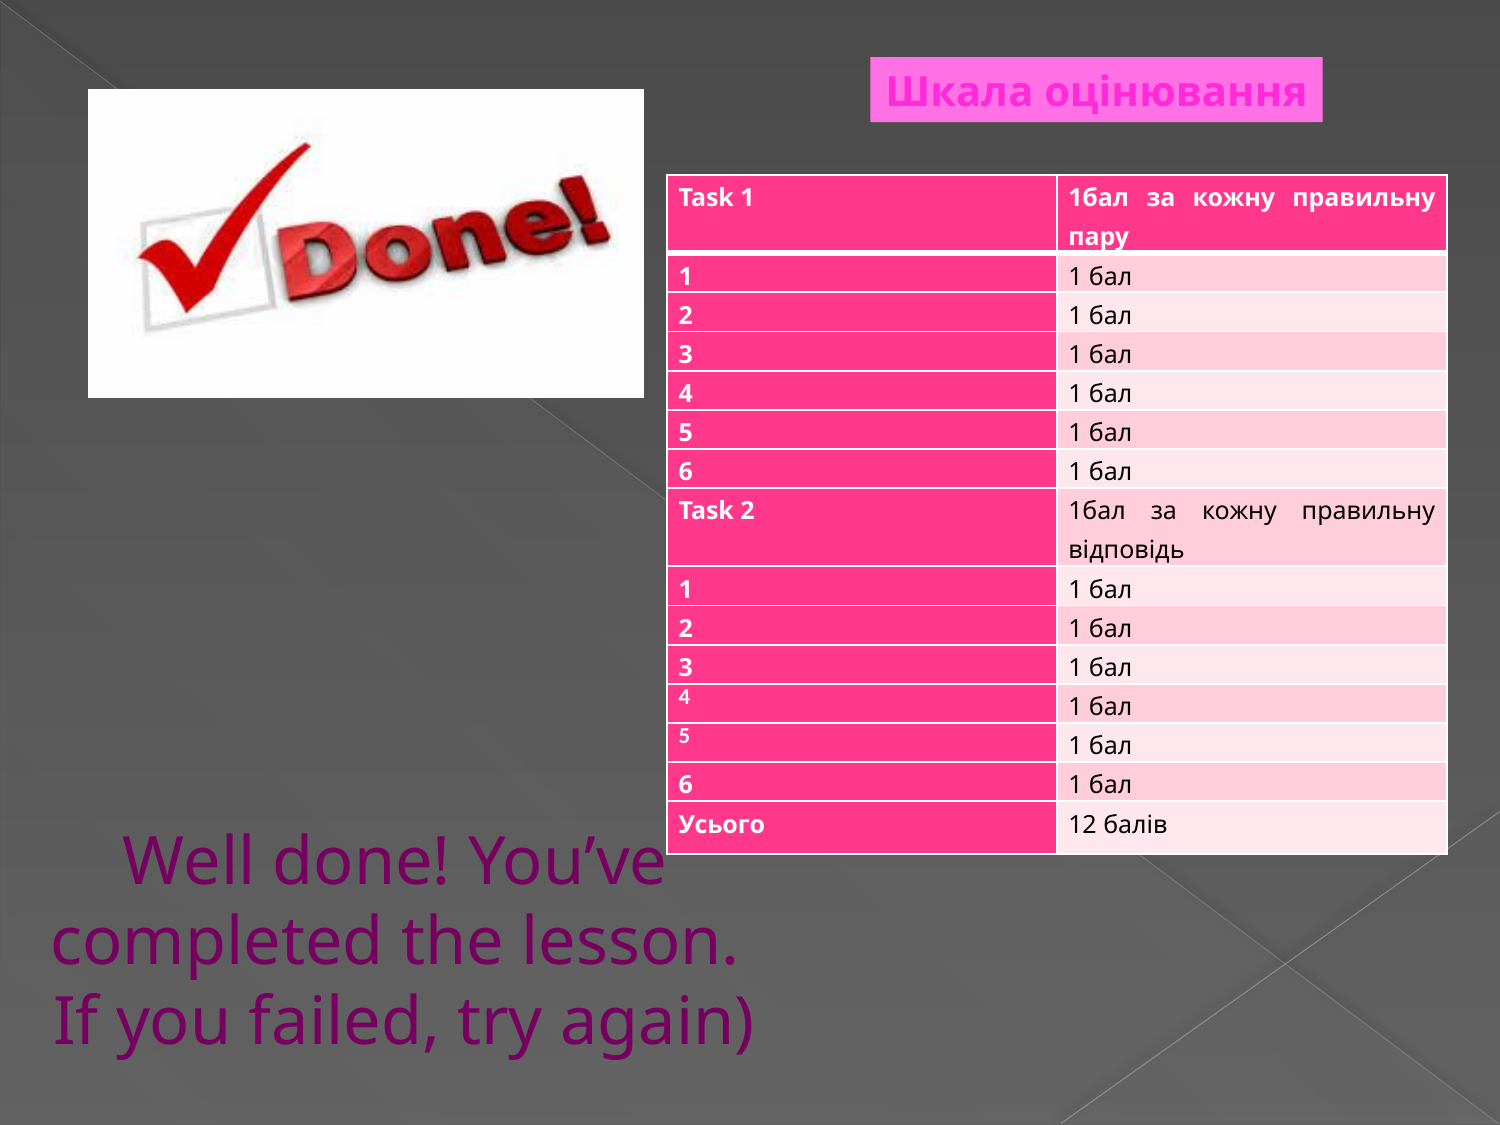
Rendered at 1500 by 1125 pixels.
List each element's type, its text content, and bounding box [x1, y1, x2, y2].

table_cell 5 [668, 724, 1056, 761]
table_cell 6 [668, 763, 1056, 800]
table_cell 1 [668, 256, 1056, 291]
table_cell 3 [668, 646, 1056, 683]
text_box Well done! You’ve completed the lesson. If you failed, try again) [20, 810, 771, 1066]
table_cell 6 [668, 450, 1056, 487]
picture [88, 89, 645, 398]
table_cell 1 бал [1058, 763, 1446, 800]
table_cell 1 бал [1058, 293, 1446, 331]
table_cell 1 бал [1058, 567, 1446, 605]
table_cell 1 бал [1058, 724, 1446, 761]
table_header Task 1 [668, 176, 1056, 250]
table_cell 1бал за кожну правильну відповідь [1058, 489, 1446, 565]
table_cell 1 бал [1058, 256, 1446, 291]
table_cell 1 бал [1058, 372, 1446, 409]
table_cell 1 [668, 567, 1056, 605]
table_header 1бал за кожну правильну пару [1058, 176, 1446, 250]
table_cell 1 бал [1058, 332, 1446, 370]
table_cell 1 бал [1058, 450, 1446, 487]
table_cell 1 бал [1058, 646, 1446, 683]
table_cell 1 бал [1058, 685, 1446, 722]
text_box Шкала оцінювання [870, 57, 1323, 123]
table_cell 5 [668, 411, 1056, 448]
table_cell 4 [668, 685, 1056, 722]
table_cell 4 [668, 372, 1056, 409]
table_cell 3 [668, 332, 1056, 370]
table_cell 1 бал [1058, 411, 1446, 448]
table_cell Усього [668, 802, 1056, 853]
table_cell 2 [668, 606, 1056, 644]
table_cell Task 2 [668, 489, 1056, 565]
table_cell 12 балів [1058, 802, 1446, 853]
table_cell 2 [668, 293, 1056, 331]
table_cell 1 бал [1058, 606, 1446, 644]
